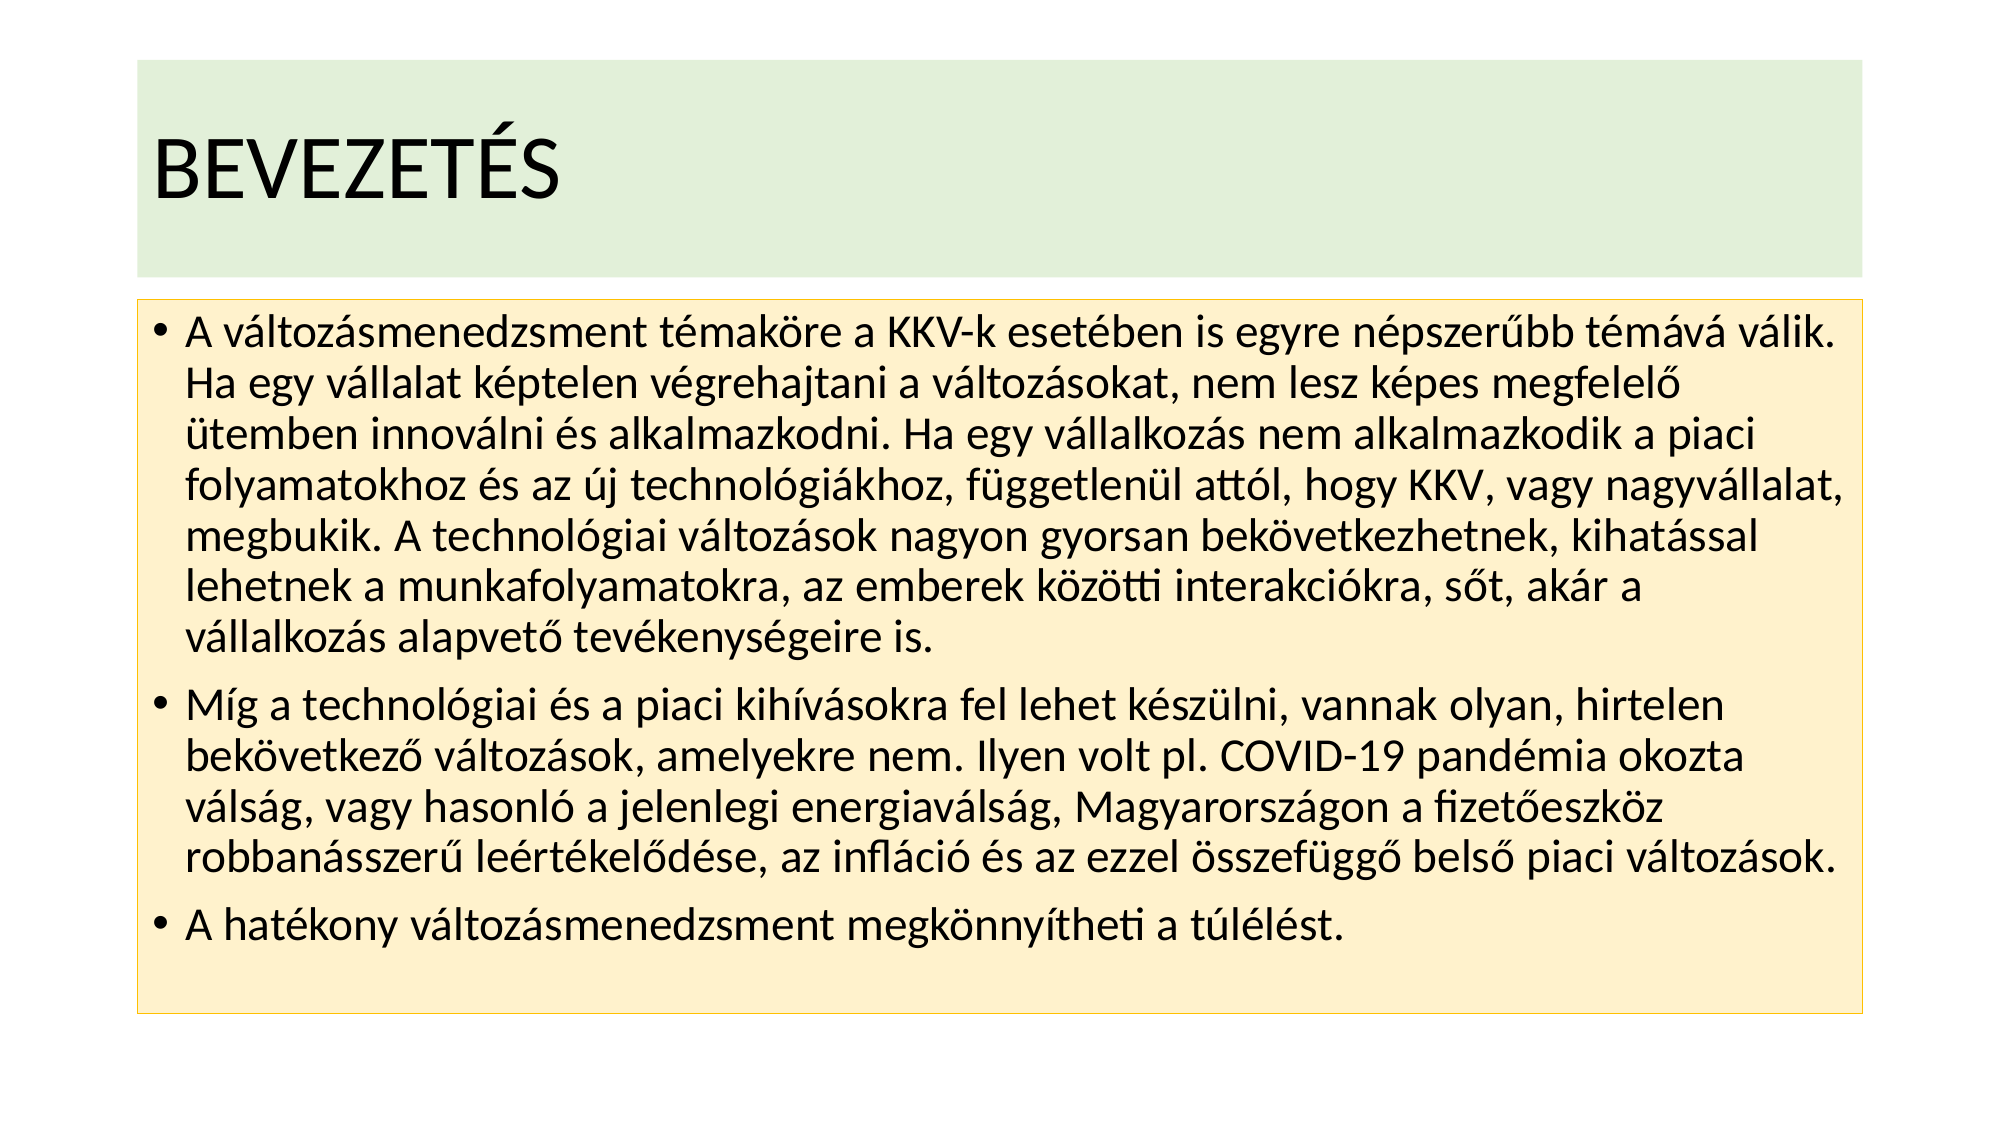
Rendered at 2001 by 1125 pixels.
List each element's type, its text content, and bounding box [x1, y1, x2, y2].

title BEVEZETÉS [137, 59, 1863, 278]
list A változásmenedzsment témaköre a KKV-k esetében is egyre népszerűbb témává válik. Ha egy vállalat képtelen végrehajtani a változásokat, nem lesz képes megfelelő ütemben innoválni és alkalmazkodni. Ha egy vállalkozás nem alkalmazkodik a piaci folyamatokhoz és az új technológiákhoz, függetlenül attól, hogy KKV, vagy nagyvállalat, megbukik. A technológiai változások nagyon gyorsan bekövetkezhetnek, kihatással lehetnek a munkafolyamatokra, az emberek közötti interakciókra, sőt, akár a vállalkozás alapvető tevékenységeire is. Míg a technológiai és a piaci kihívásokra fel lehet készülni, vannak olyan, hirtelen bekövetkező változások, amelyekre nem. Ilyen volt pl. COVID-19 pandémia okozta válság, vagy hasonló a jelenlegi energiaválság, Magyarországon a fizetőeszköz robbanásszerű leértékelődése, az infláció és az ezzel összefüggő belső piaci változások. A hatékony változásmenedzsment megkönnyítheti a túlélést. [137, 299, 1863, 1014]
